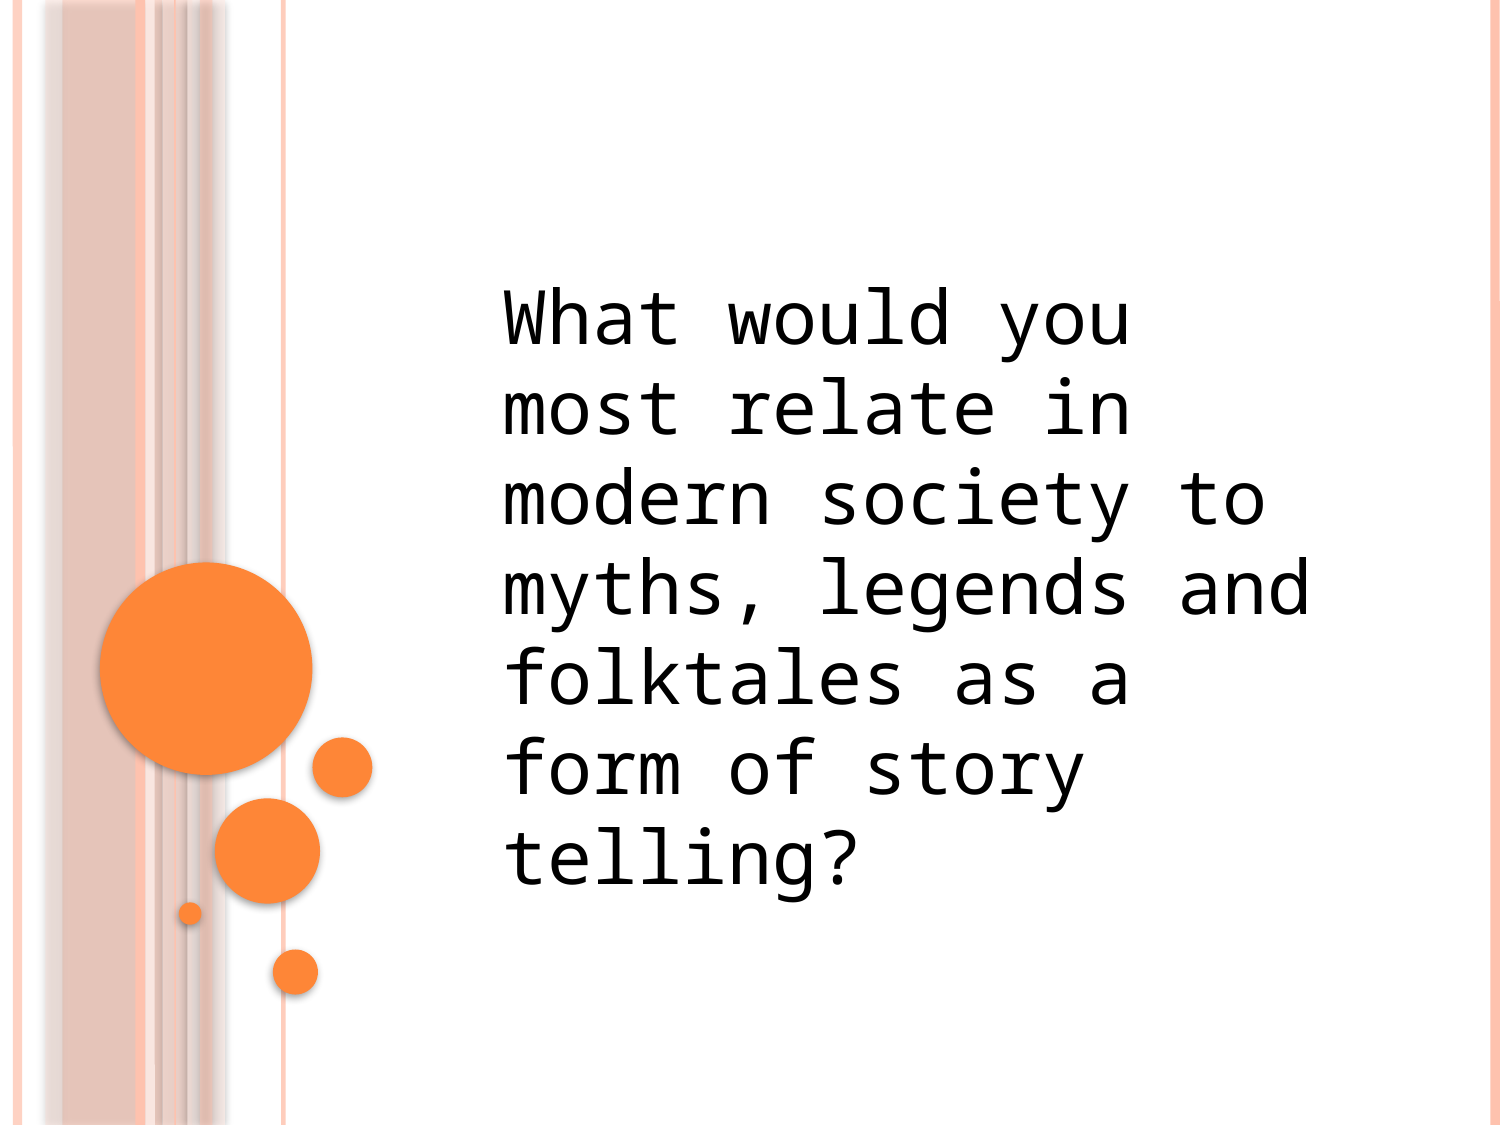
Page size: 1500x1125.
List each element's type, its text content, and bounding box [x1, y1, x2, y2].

text_box What would you most relate in modern society to myths, legends and folktales as a form of story telling? [487, 262, 1363, 908]
